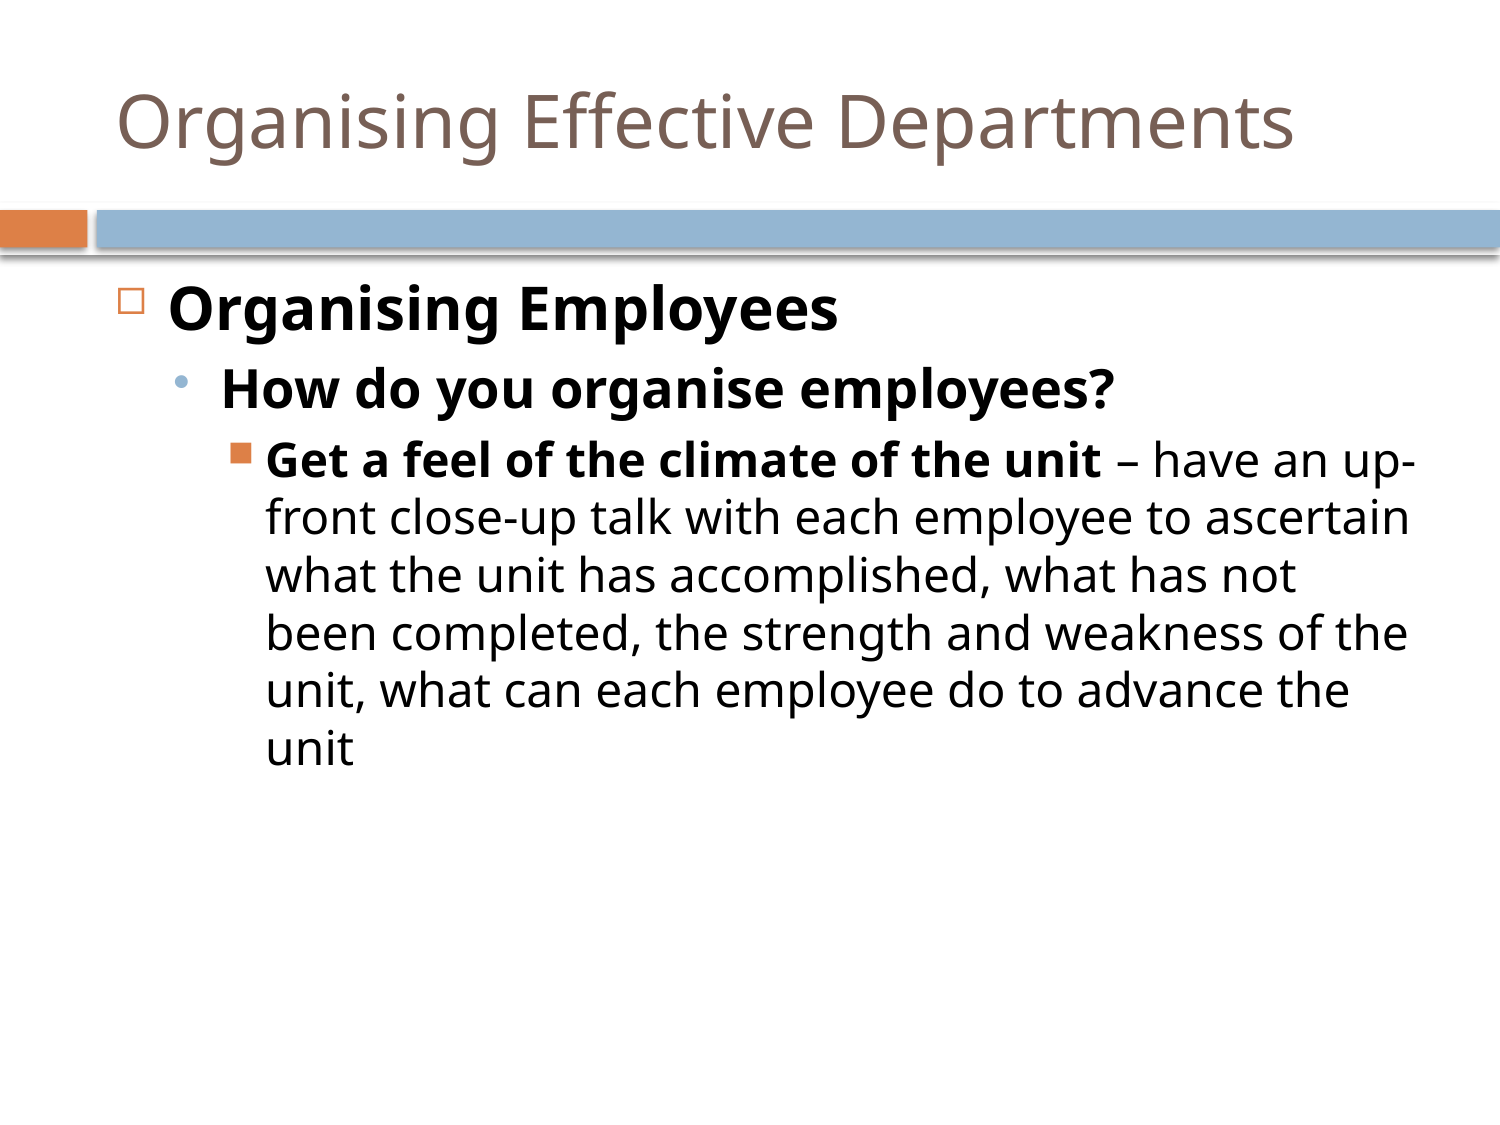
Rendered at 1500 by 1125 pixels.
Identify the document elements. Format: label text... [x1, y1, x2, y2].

title Organising Effective Departments [100, 37, 1438, 200]
list Organising Employees How do you organise employees? Get a feel of the climate of the unit – have an up-front close-up talk with each employee to ascertain what the unit has accomplished, what has not been completed, the strength and weakness of the unit, what can each employee do to advance the unit [100, 262, 1438, 1000]
